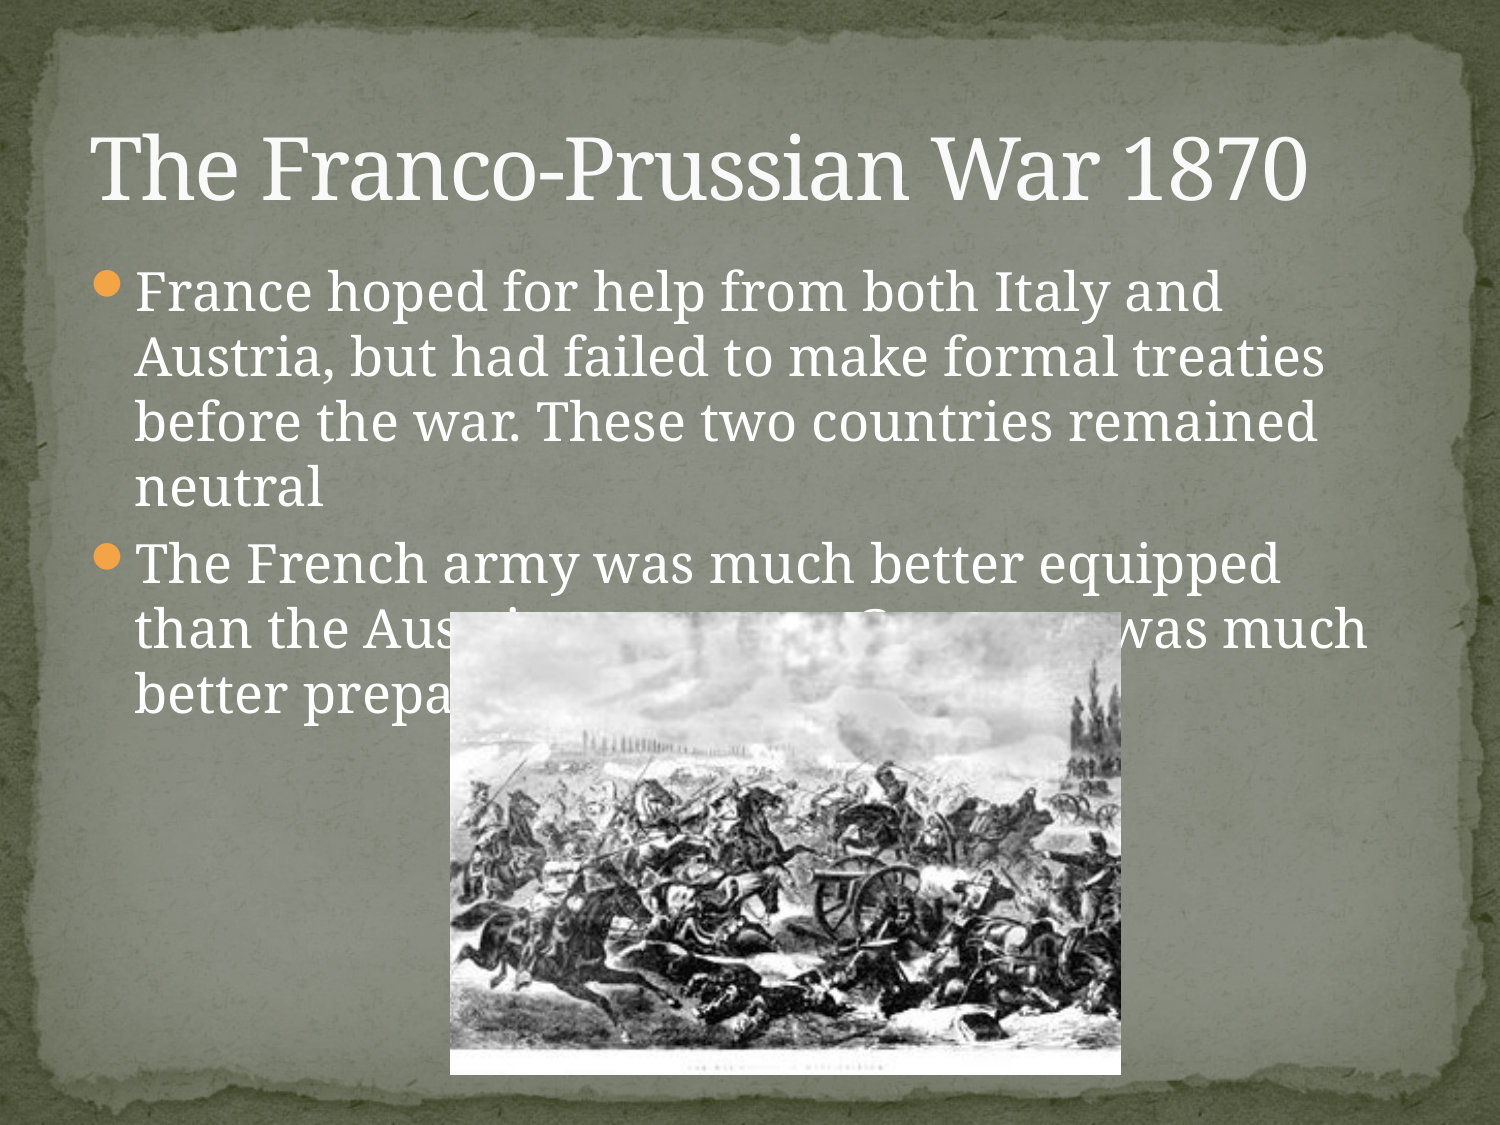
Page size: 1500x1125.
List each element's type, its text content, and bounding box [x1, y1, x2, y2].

list France hoped for help from both Italy and Austria, but had failed to make formal treaties before the war. These two countries remained neutral The French army was much better equipped than the Austrian army, yet Germany was much better prepared for the war [75, 249, 1425, 1000]
title The Franco-Prussian War 1870 [74, 24, 1425, 225]
picture [450, 612, 1122, 1075]
